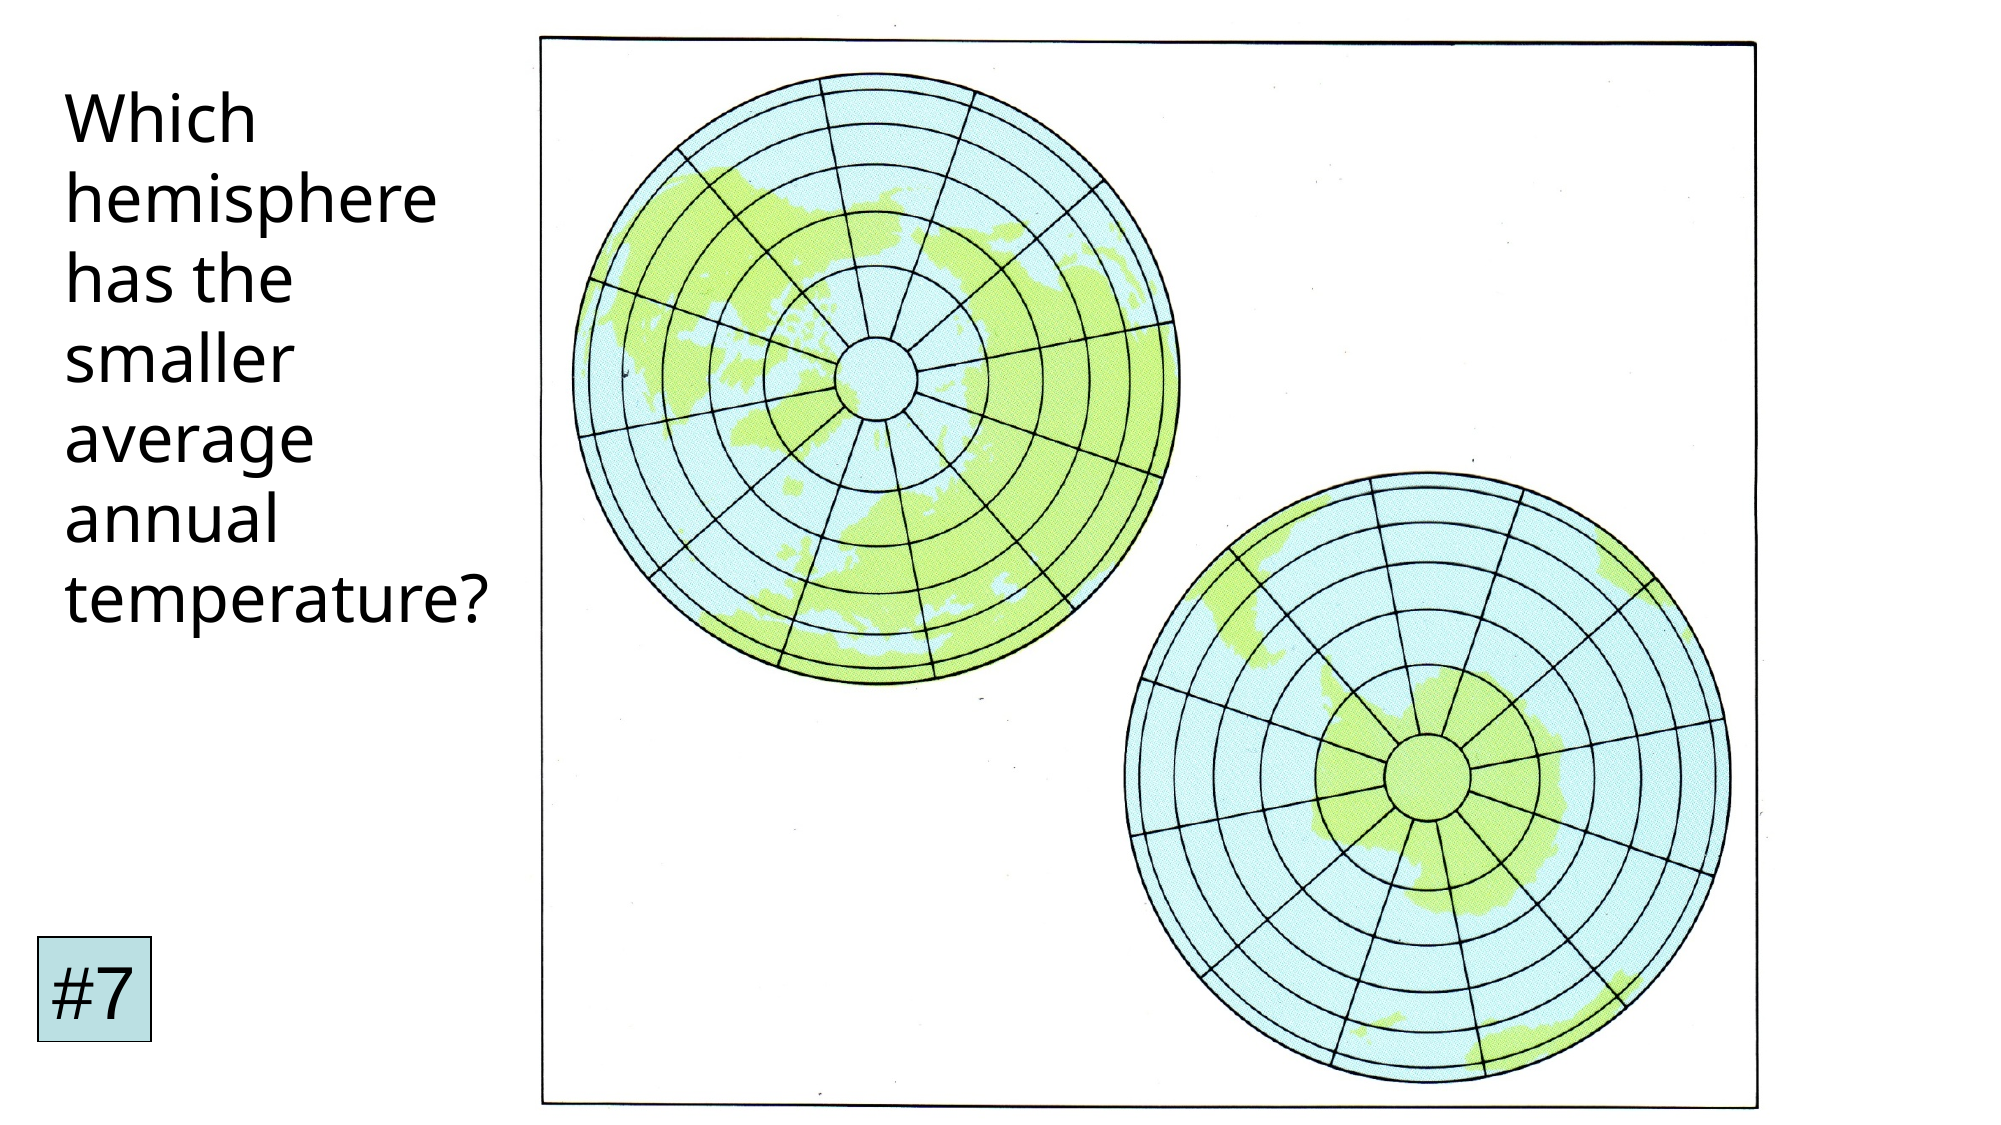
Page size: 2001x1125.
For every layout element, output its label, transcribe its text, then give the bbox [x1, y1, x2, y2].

text_box Which hemisphere has the smaller average annual temperature? [50, 68, 519, 643]
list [524, 8, 1776, 1125]
text_box #7 [37, 936, 152, 1042]
